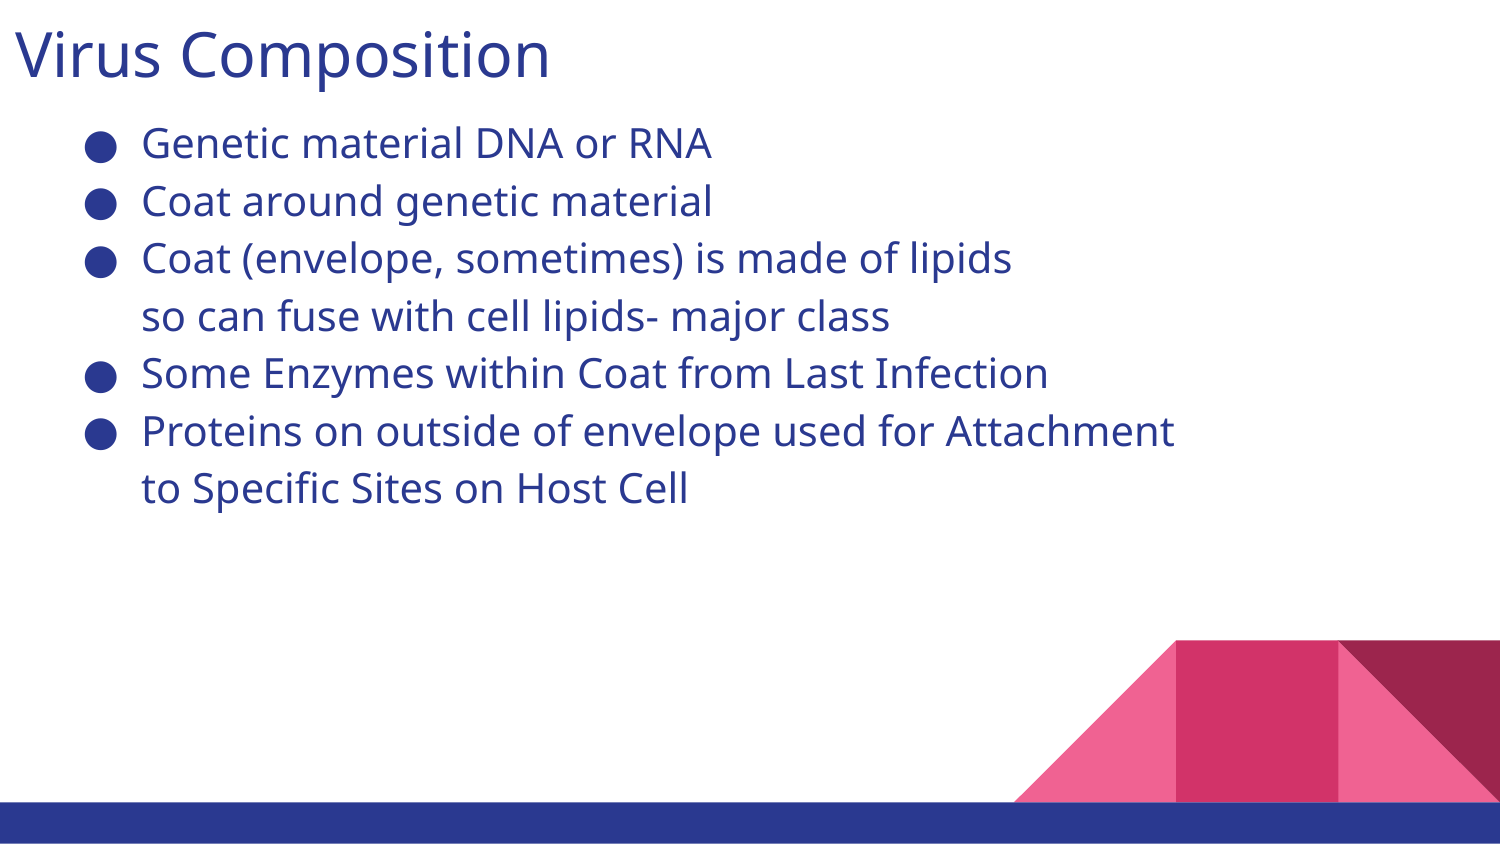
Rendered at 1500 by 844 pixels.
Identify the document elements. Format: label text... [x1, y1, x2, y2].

list Genetic material DNA or RNA Coat around genetic material Coat (envelope, sometimes) is made of lipids so can fuse with cell lipids- major class Some Enzymes within Coat from Last Infection Proteins on outside of envelope used for Attachment to Specific Sites on Host Cell [51, 94, 1449, 643]
title Virus Composition [0, 0, 1398, 95]
